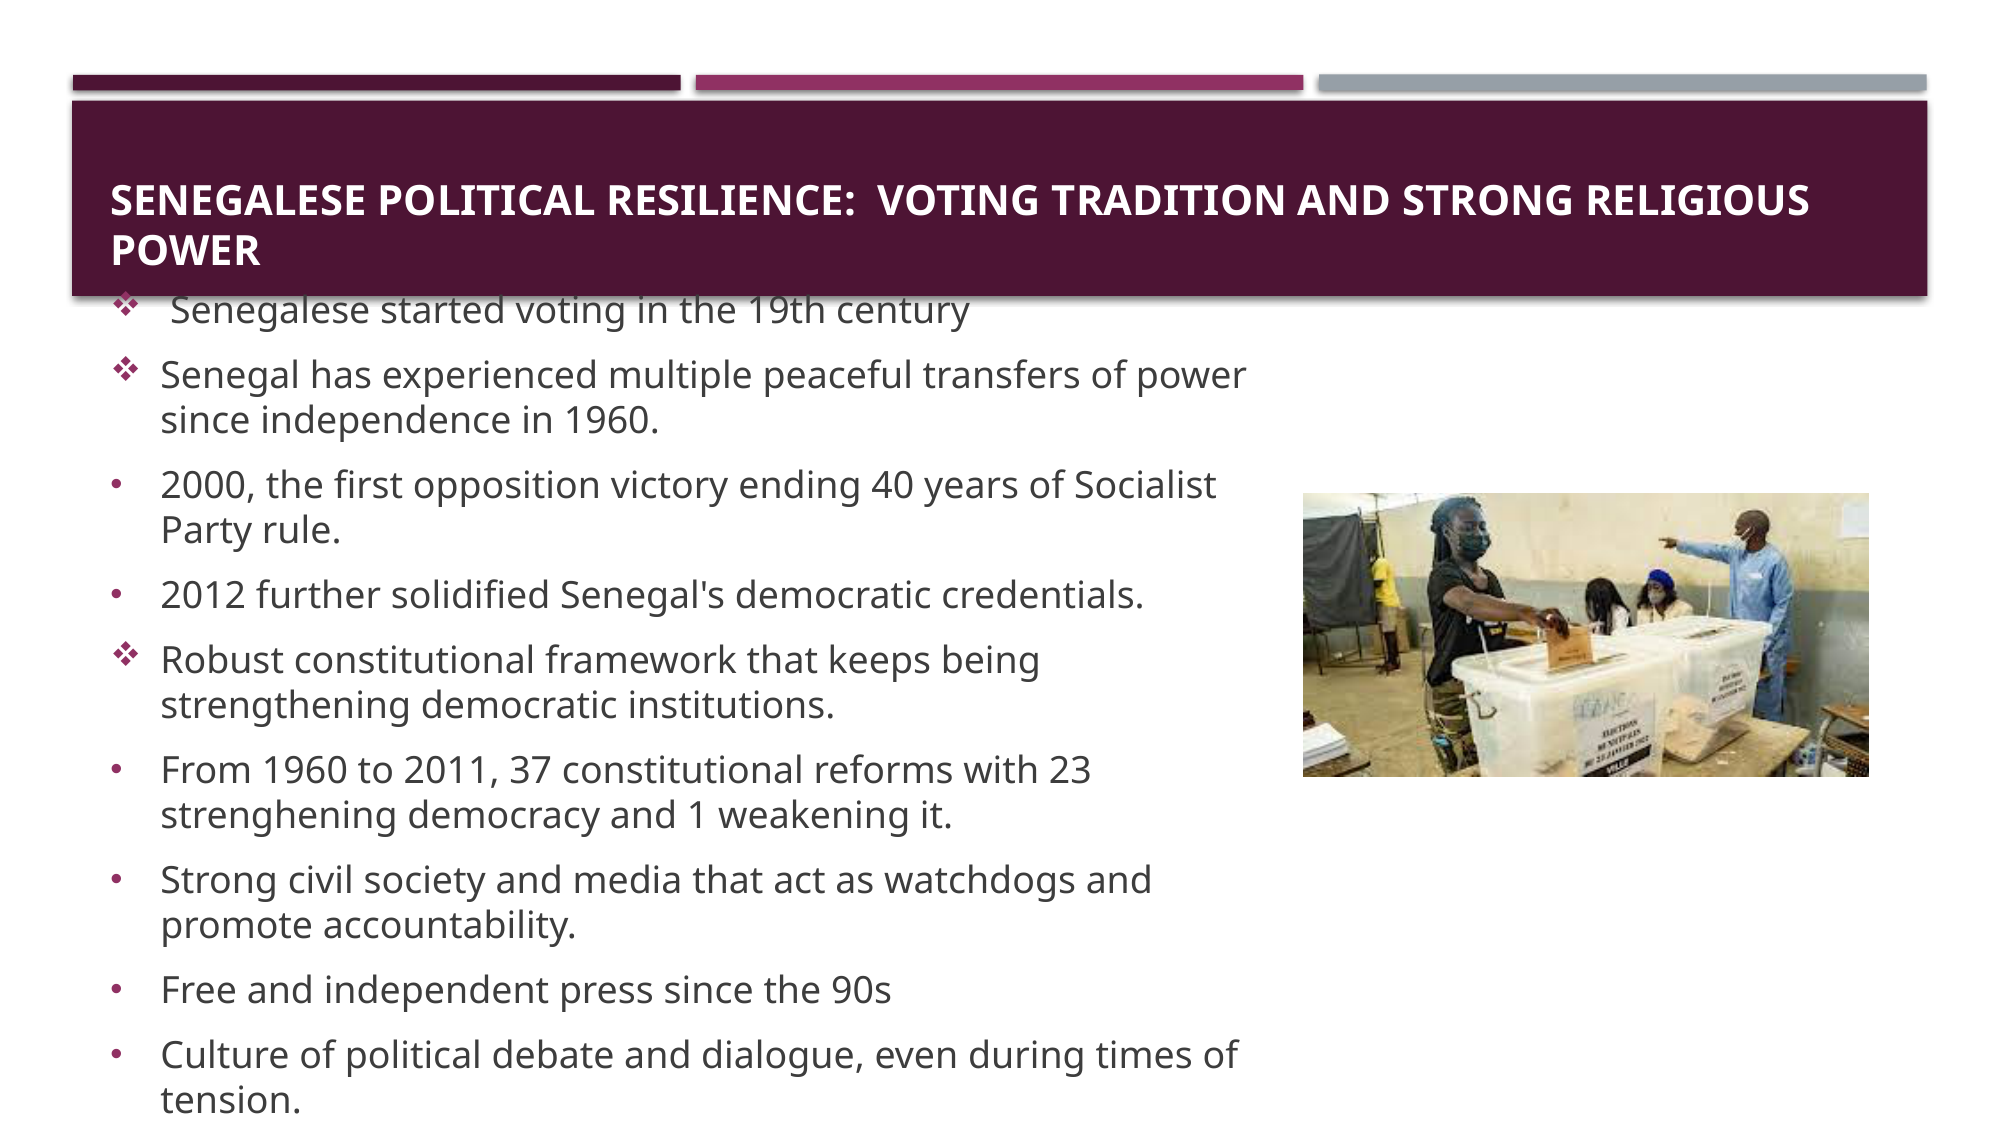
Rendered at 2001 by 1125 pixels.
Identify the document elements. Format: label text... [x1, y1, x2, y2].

list Senegalese started voting in the 19th century Senegal has experienced multiple peaceful transfers of power since independence in 1960. 2000, the first opposition victory ending 40 years of Socialist Party rule. 2012 further solidified Senegal's democratic credentials. Robust constitutional framework that keeps being strengthening democratic institutions. From 1960 to 2011, 37 constitutional reforms with 23 strenghening democracy and 1 weakening it. Strong civil society and media that act as watchdogs and promote accountability. Free and independent press since the 90s Culture of political debate and dialogue, even during times of tension. [95, 282, 1266, 1125]
picture [1302, 493, 1869, 778]
title Senegalese political resilience: voting tradition and strong religious power [95, 115, 1905, 282]
